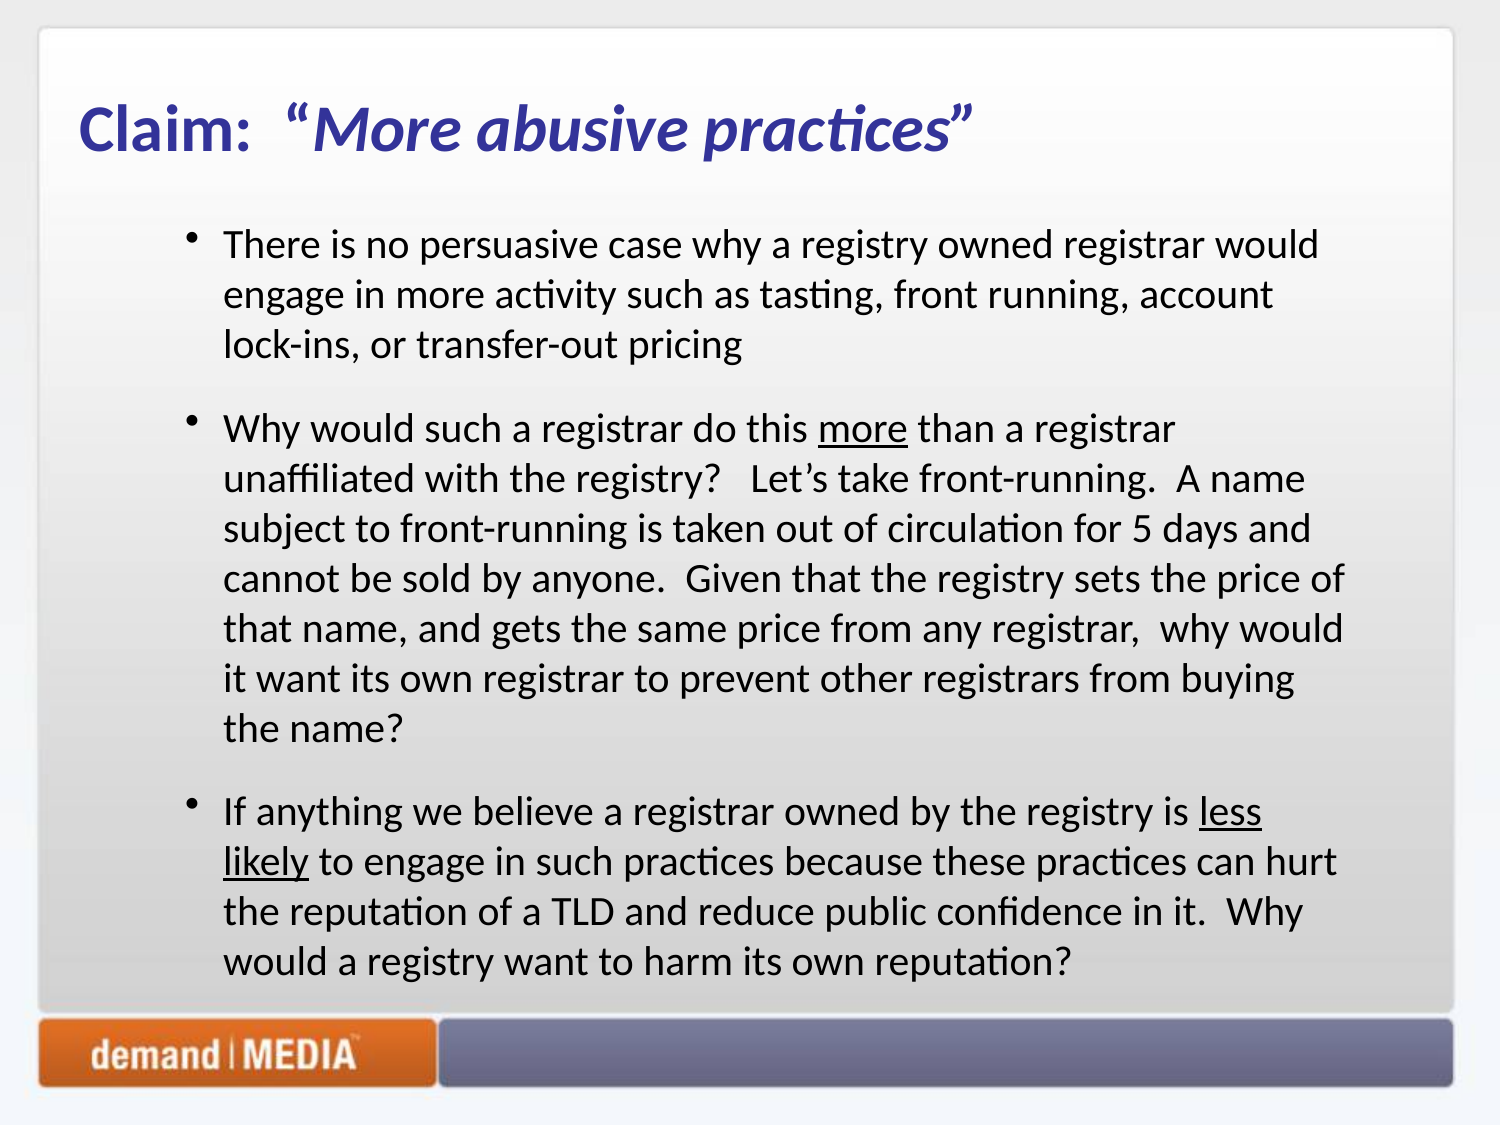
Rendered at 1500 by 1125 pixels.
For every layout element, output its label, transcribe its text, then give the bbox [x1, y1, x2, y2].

list There is no persuasive case why a registry owned registrar would engage in more activity such as tasting, front running, account lock-ins, or transfer-out pricing Why would such a registrar do this more than a registrar unaffiliated with the registry? Let’s take front-running. A name subject to front-running is taken out of circulation for 5 days and cannot be sold by anyone. Given that the registry sets the price of that name, and gets the same price from any registrar, why would it want its own registrar to prevent other registrars from buying the name? If anything we believe a registrar owned by the registry is less likely to engage in such practices because these practices can hurt the reputation of a TLD and reduce public confidence in it. Why would a registry want to harm its own reputation? [169, 209, 1364, 983]
title Claim: “More abusive practices” [64, 74, 1436, 176]
picture [0, 0, 1500, 1125]
